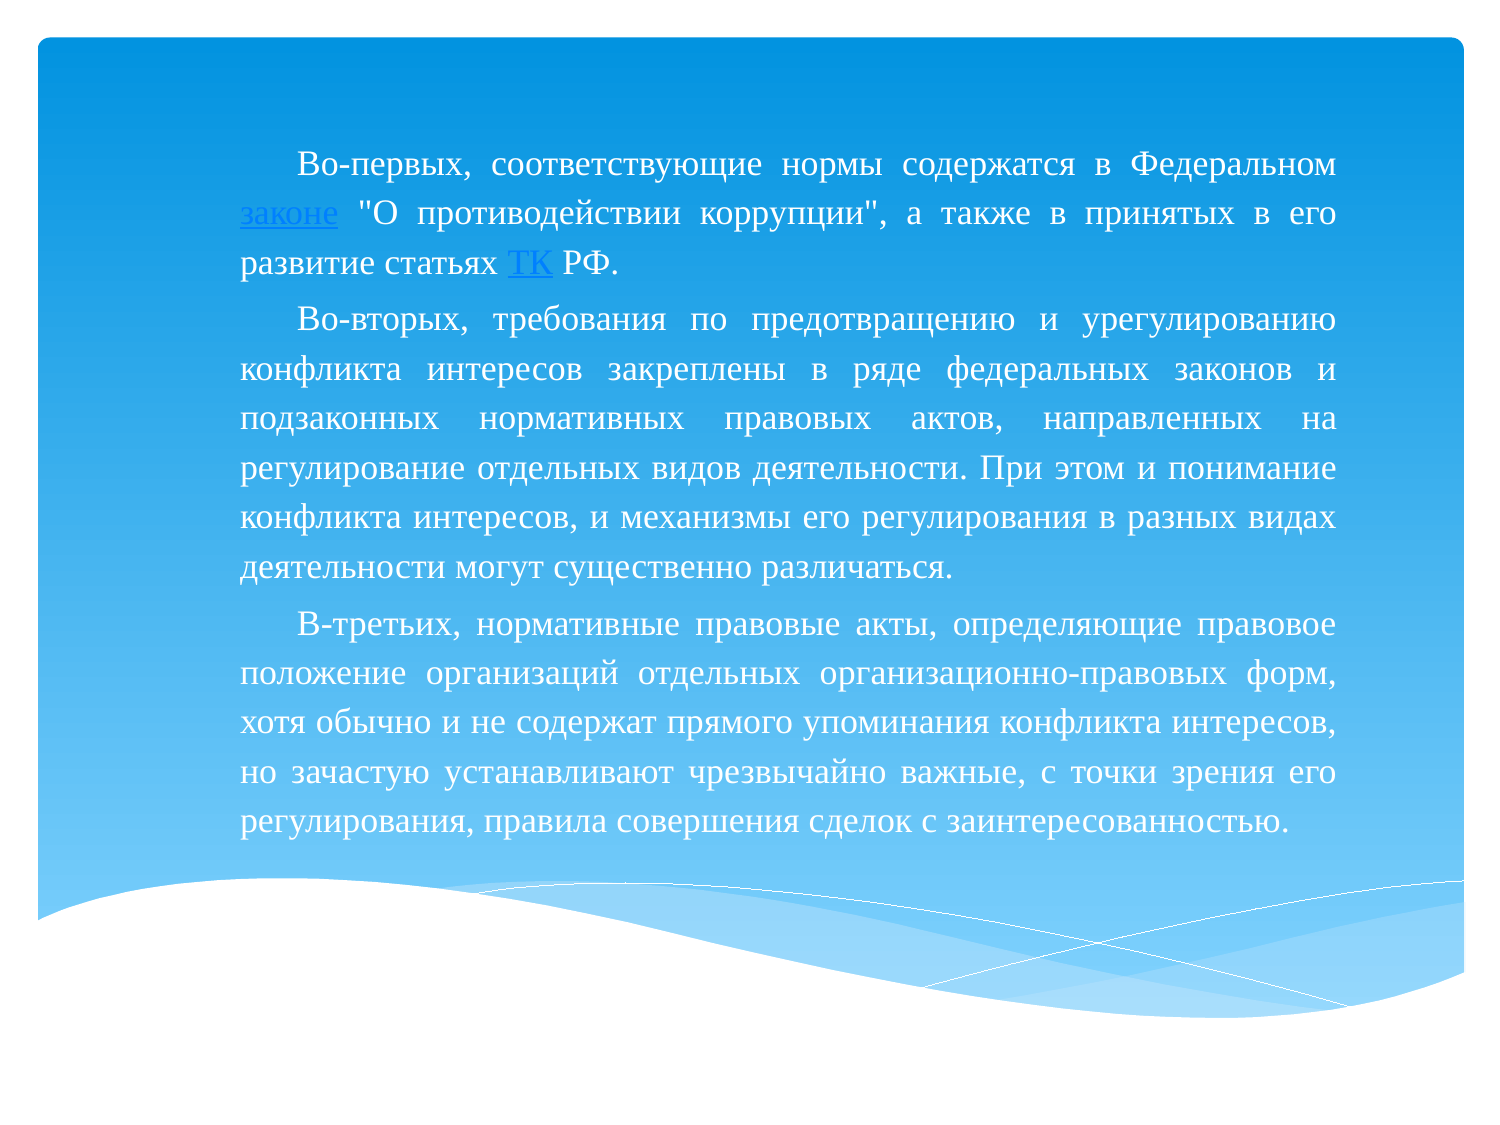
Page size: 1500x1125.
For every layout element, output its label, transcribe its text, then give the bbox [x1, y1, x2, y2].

subtitle Во-первых, соответствующие нормы содержатся в Федеральном законе "О противодействии коррупции", а также в принятых в его развитие статьях ТК РФ. Во-вторых, требования по предотвращению и урегулированию конфликта интересов закреплены в ряде федеральных законов и подзаконных нормативных правовых актов, направленных на регулирование отдельных видов деятельности. При этом и понимание конфликта интересов, и механизмы его регулирования в разных видах деятельности могут существенно различаться. В-третьих, нормативные правовые акты, определяющие правовое положение организаций отдельных организационно-правовых форм, хотя обычно и не содержат прямого упоминания конфликта интересов, но зачастую устанавливают чрезвычайно важные, с точки зрения его регулирования, правила совершения сделок с заинтересованностью. [225, 125, 1353, 870]
